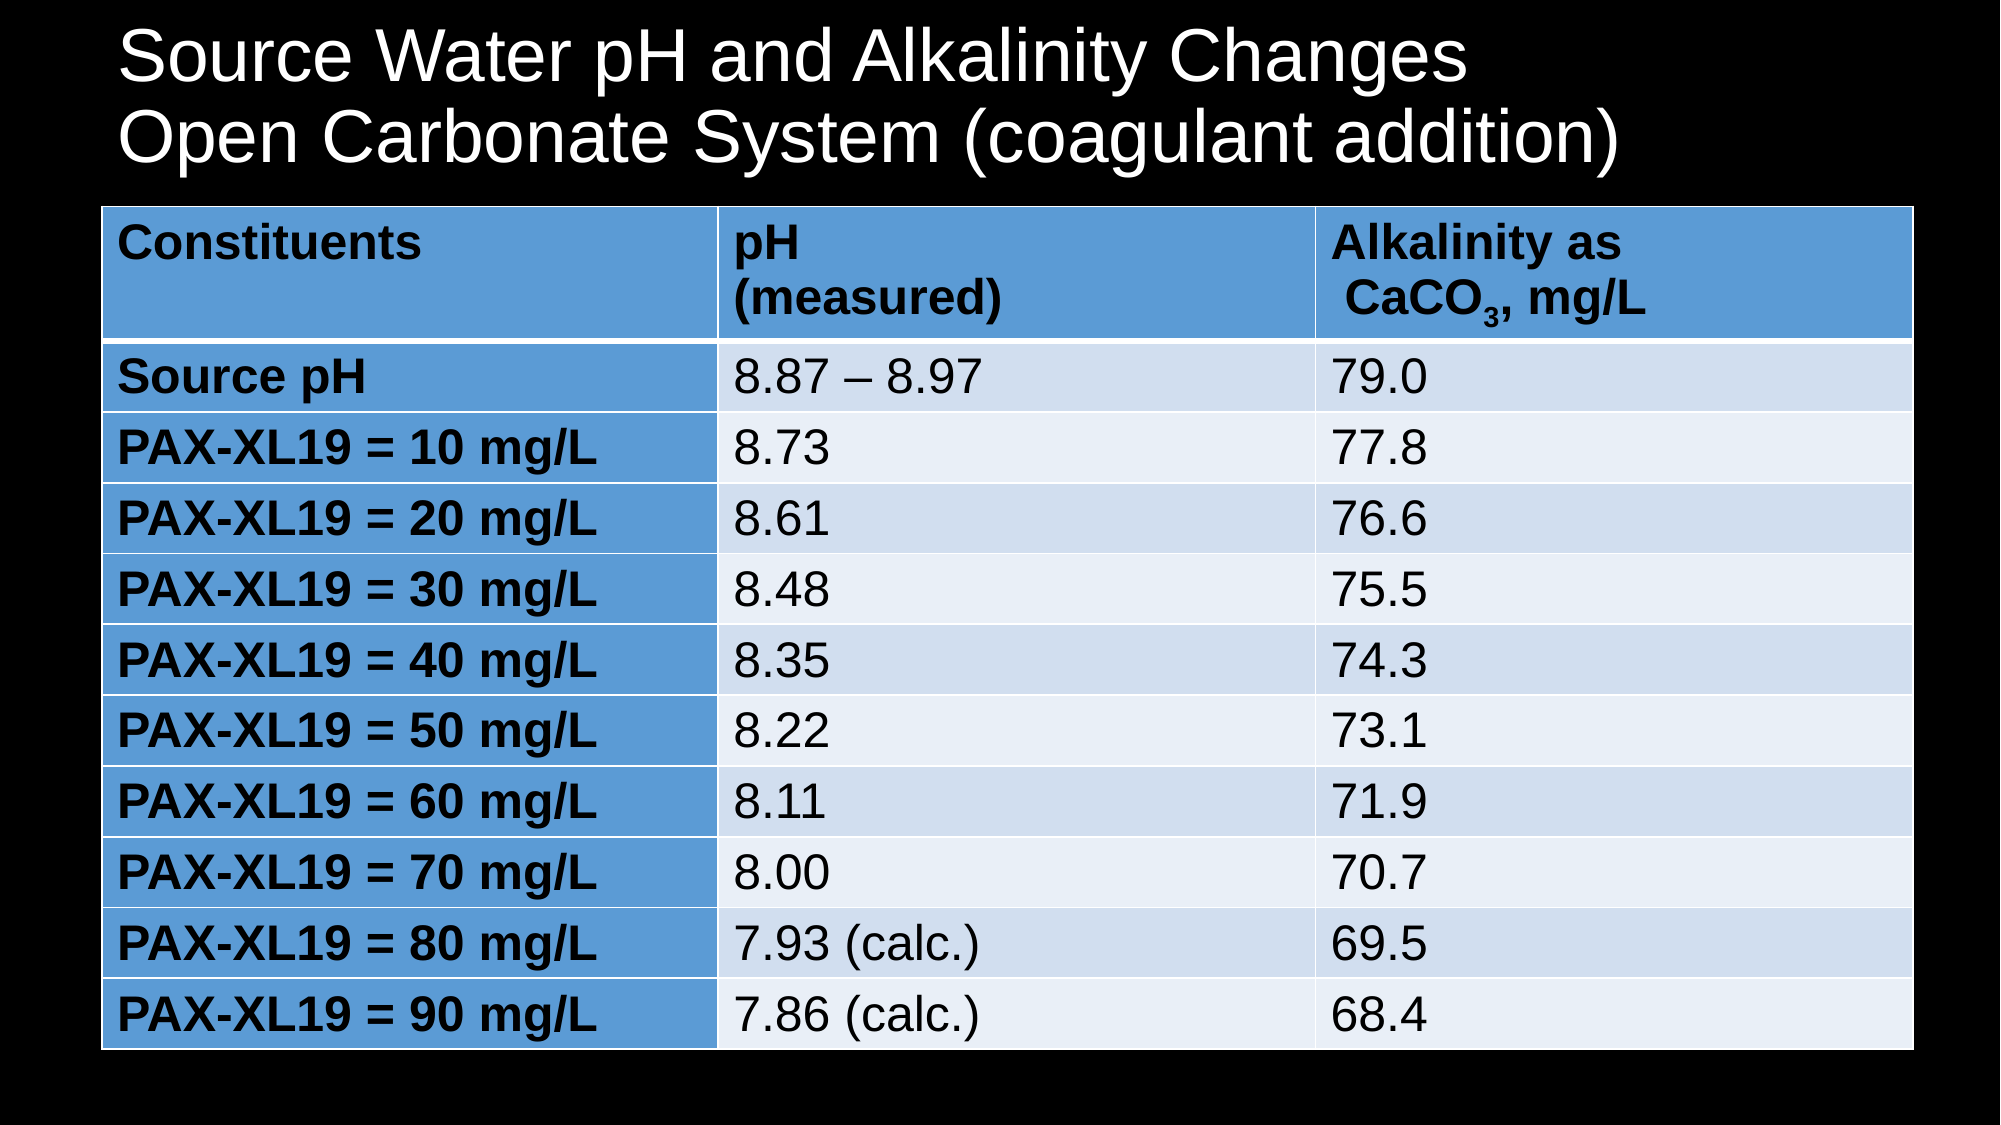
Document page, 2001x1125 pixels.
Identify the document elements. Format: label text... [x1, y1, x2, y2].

table_cell 69.5 [1316, 908, 1912, 977]
table_cell 79.0 [1316, 344, 1912, 411]
table_header Alkalinity as CaCO3, mg/L [1316, 207, 1912, 338]
title Source Water pH and Alkalinity Changes Open Carbonate System (coagulant addition) [102, 0, 1863, 197]
table_cell 75.5 [1316, 554, 1912, 623]
table_cell PAX-XL19 = 20 mg/L [103, 484, 717, 553]
table_cell 8.61 [719, 484, 1315, 553]
table_cell 70.7 [1316, 838, 1912, 907]
table_cell 73.1 [1316, 696, 1912, 765]
table_cell 8.35 [719, 625, 1315, 694]
table_cell Source pH [103, 344, 717, 411]
table_header pH (measured) [719, 207, 1315, 338]
table_cell 68.4 [1316, 979, 1912, 1048]
table_cell 76.6 [1316, 484, 1912, 553]
table_cell 77.8 [1316, 413, 1912, 482]
table_cell 7.93 (calc.) [719, 908, 1315, 977]
table_cell PAX-XL19 = 70 mg/L [103, 838, 717, 907]
table_header Constituents [103, 207, 717, 338]
table_cell 8.73 [719, 413, 1315, 482]
table_cell 8.00 [719, 838, 1315, 907]
table_cell 71.9 [1316, 767, 1912, 836]
table_cell 8.87 – 8.97 [719, 344, 1315, 411]
table_cell PAX-XL19 = 50 mg/L [103, 696, 717, 765]
table_cell PAX-XL19 = 80 mg/L [103, 908, 717, 977]
table_cell PAX-XL19 = 30 mg/L [103, 554, 717, 623]
table_cell PAX-XL19 = 90 mg/L [103, 979, 717, 1048]
table_cell 8.11 [719, 767, 1315, 836]
table_cell 7.86 (calc.) [719, 979, 1315, 1048]
table_cell PAX-XL19 = 40 mg/L [103, 625, 717, 694]
table_cell PAX-XL19 = 10 mg/L [103, 413, 717, 482]
table_cell 8.22 [719, 696, 1315, 765]
table_cell 74.3 [1316, 625, 1912, 694]
table_cell 8.48 [719, 554, 1315, 623]
table_cell PAX-XL19 = 60 mg/L [103, 767, 717, 836]
